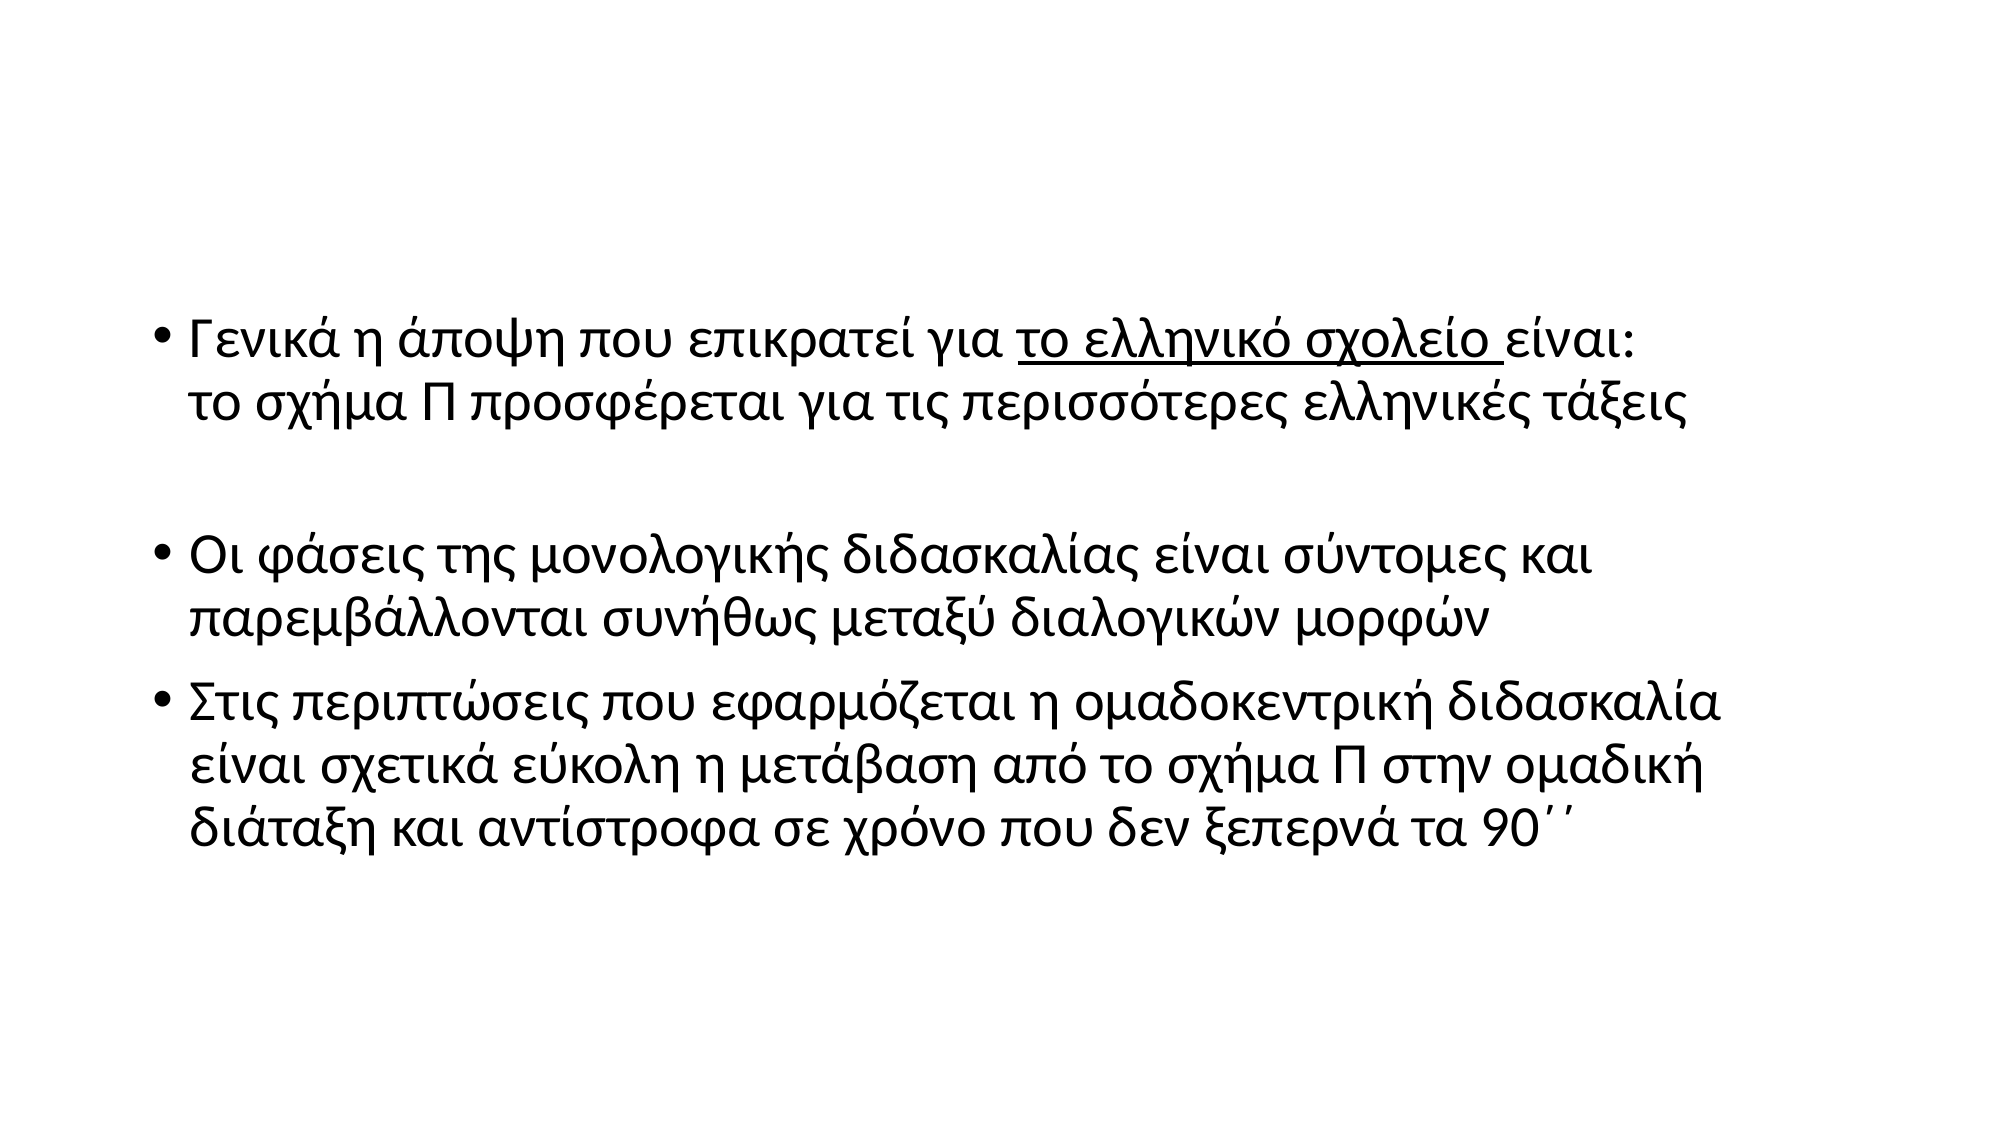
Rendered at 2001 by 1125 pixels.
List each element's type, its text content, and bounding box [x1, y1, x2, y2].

list Γενικά η άποψη που επικρατεί για το ελληνικό σχολείο είναι: το σχήμα Π προσφέρεται για τις περισσότερες ελληνικές τάξεις Οι φάσεις της μονολογικής διδασκαλίας είναι σύντομες και παρεμβάλλονται συνήθως μεταξύ διαλογικών μορφών Στις περιπτώσεις που εφαρμόζεται η ομαδοκεντρική διδασκαλία είναι σχετικά εύκολη η μετάβαση από το σχήμα Π στην ομαδική διάταξη και αντίστροφα σε χρόνο που δεν ξεπερνά τα 90΄΄ [137, 299, 1863, 1014]
